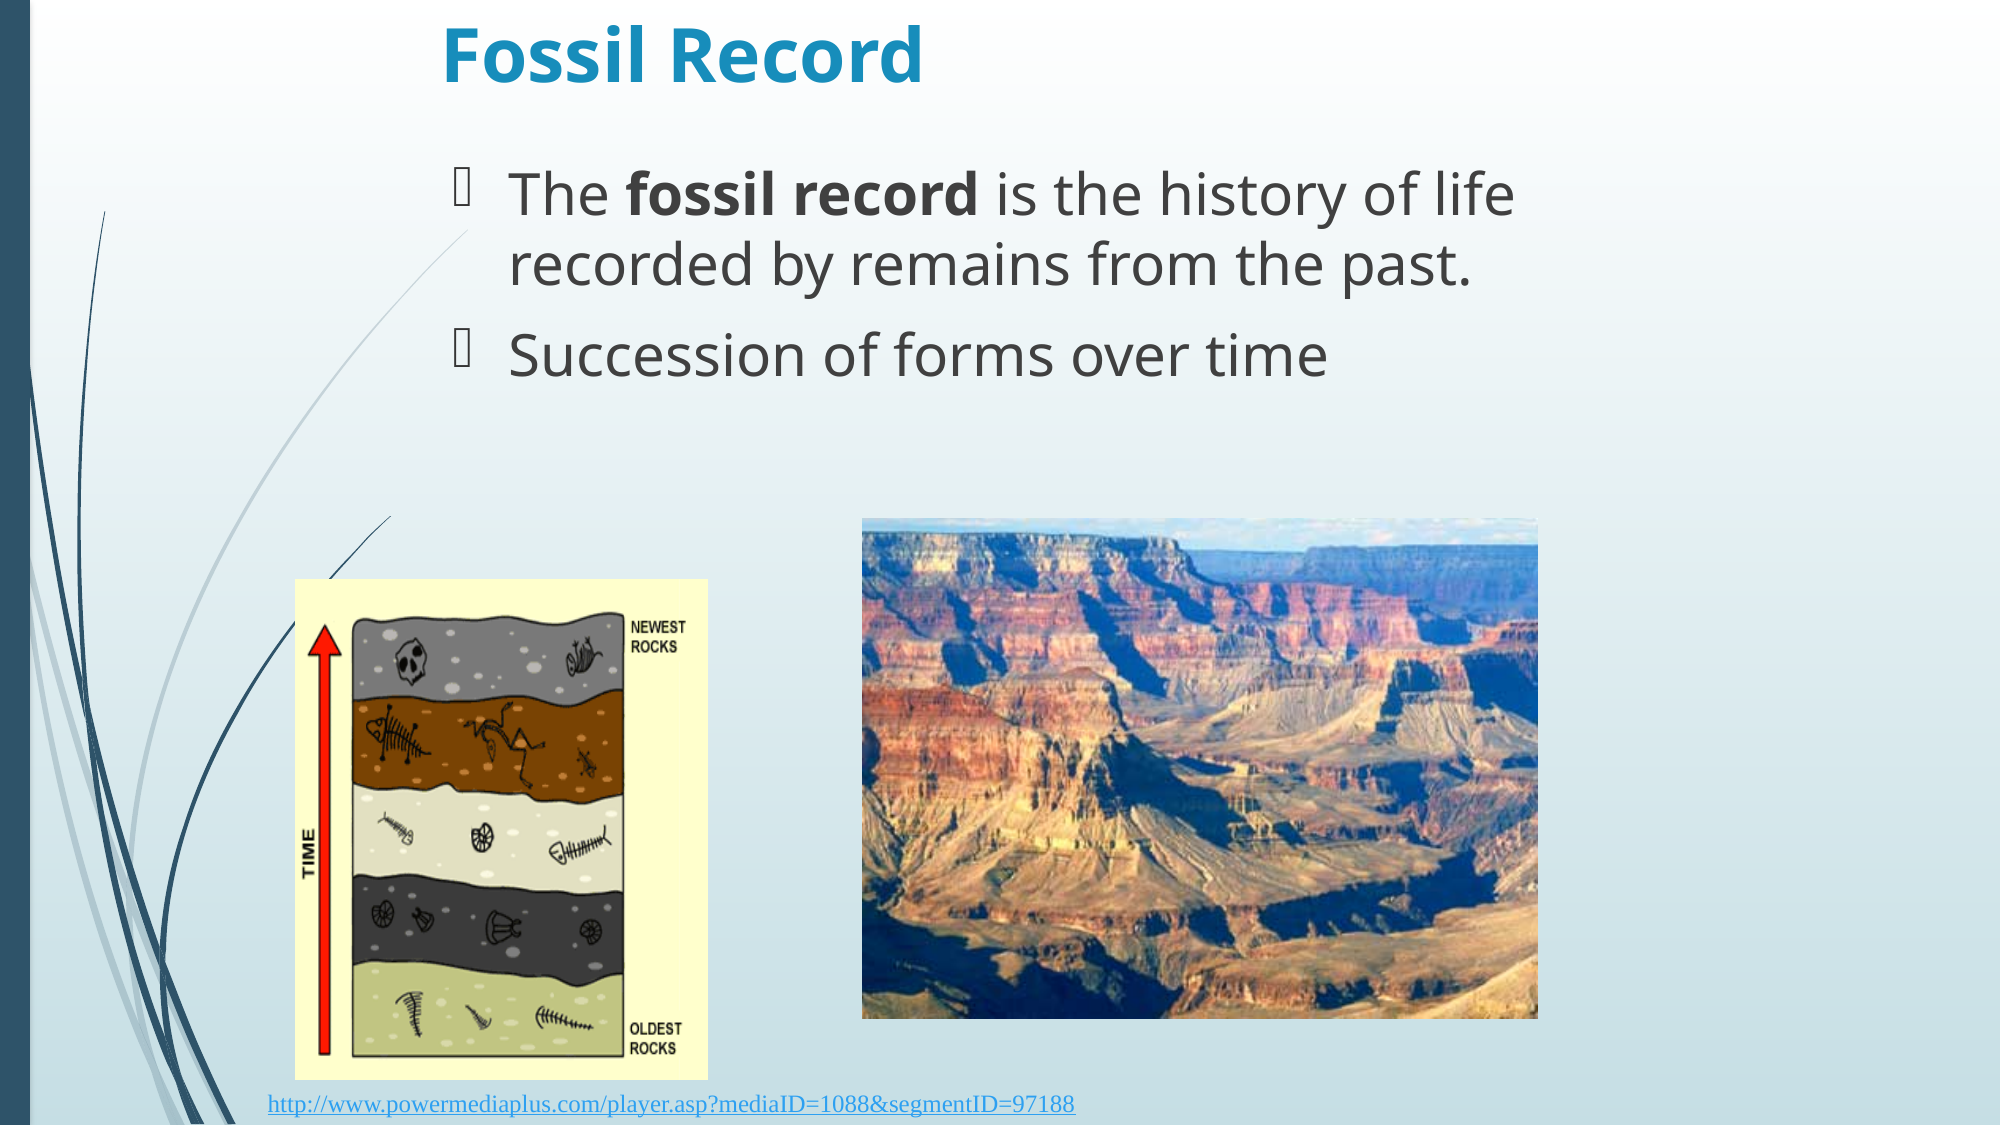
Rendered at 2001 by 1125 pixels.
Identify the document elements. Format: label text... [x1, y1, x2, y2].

text_box http://www.powermediaplus.com/player.asp?mediaID=1088&segmentID=97188 [252, 1079, 1091, 1125]
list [862, 518, 1538, 1019]
list The fossil record is the history of life recorded by remains from the past. Succession of forms over time [437, 149, 1750, 400]
picture [295, 579, 709, 1081]
title Fossil Record [425, 0, 1700, 188]
